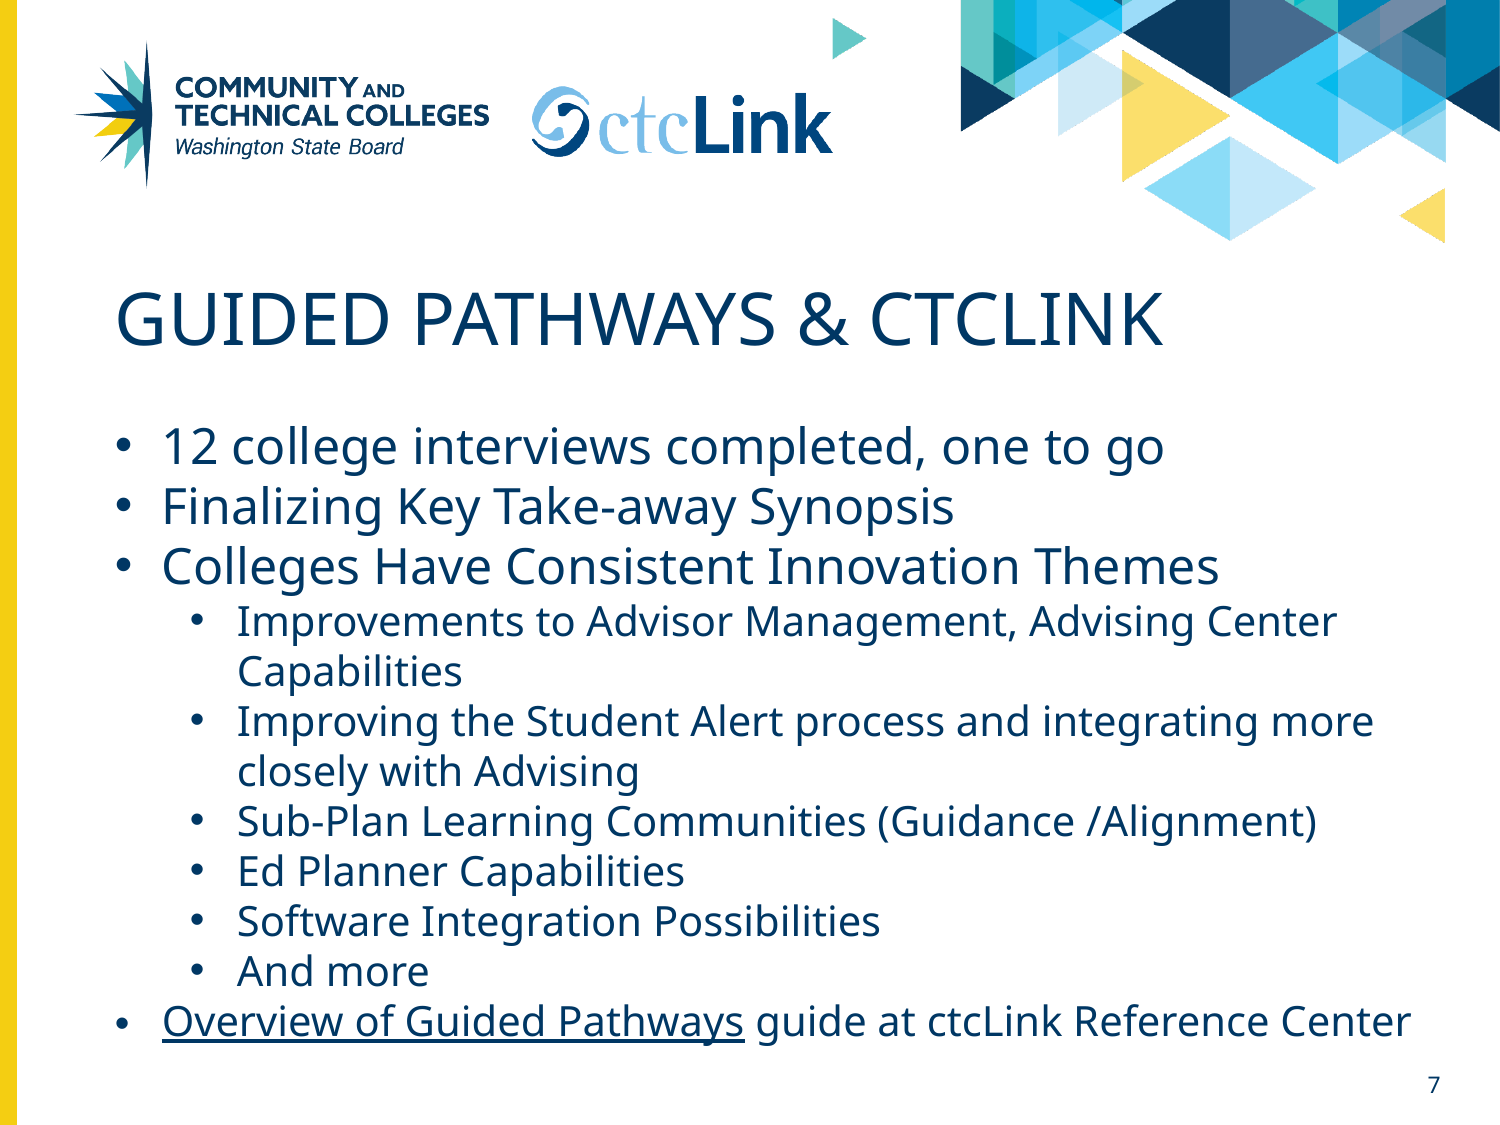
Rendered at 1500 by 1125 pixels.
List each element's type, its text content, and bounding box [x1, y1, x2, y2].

slide_number 7 [1378, 1063, 1456, 1103]
picture [17, 0, 1500, 243]
title Guided Pathways & ctcLink [99, 275, 1445, 386]
text_box 12 college interviews completed, one to go Finalizing Key Take-away Synopsis Colleges Have Consistent Innovation Themes Improvements to Advisor Management, Advising Center Capabilities Improving the Student Alert process and integrating more closely with Advising Sub-Plan Learning Communities (Guidance /Alignment) Ed Planner Capabilities Software Integration Possibilities And more Overview of Guided Pathways guide at ctcLink Reference Center [99, 406, 1445, 1059]
